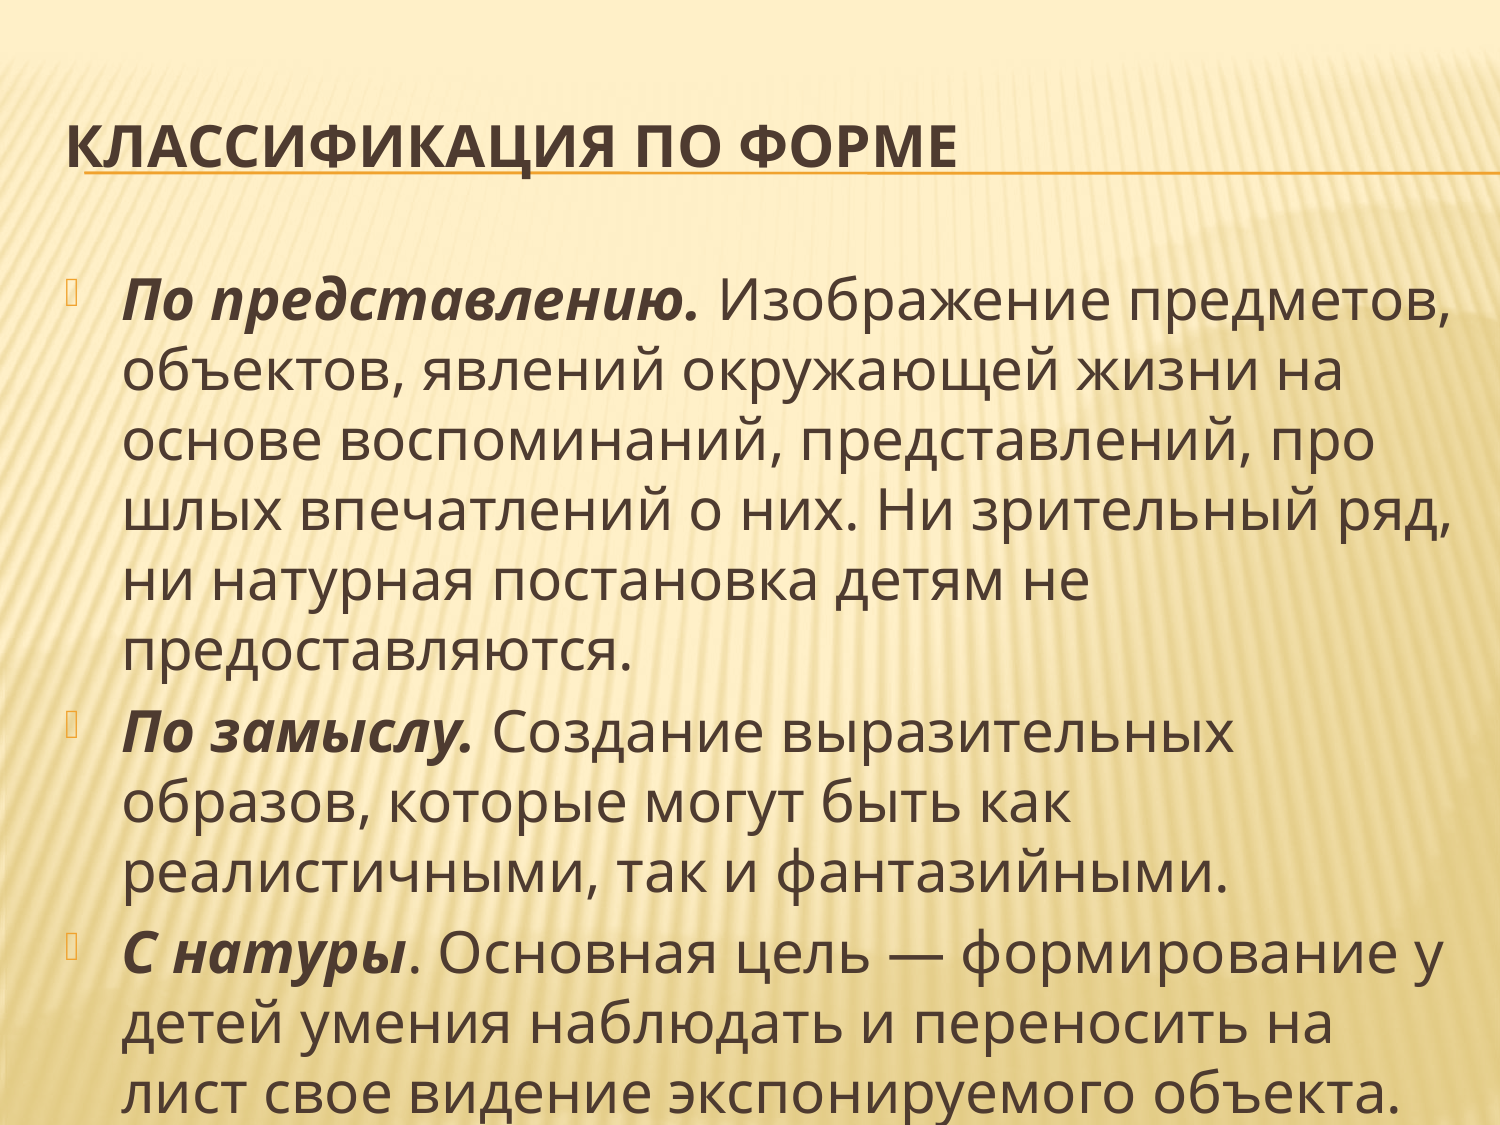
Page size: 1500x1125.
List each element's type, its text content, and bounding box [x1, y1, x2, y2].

list По представлению. Изображение предметов, объектов, явлений окружающей жизни на основе воспоминаний, представлений, про­шлых впечатлений о них. Ни зрительный ряд, ни натурная поста­новка детям не предоставляются. По замыслу. Создание выразительных образов, которые могут быть как реалистичными, так и фантазийными. С натуры. Основная цель — формирование у детей умения на­блюдать и переносить на лист свое видение экспонируемого объекта. [50, 254, 1475, 998]
title Классификация по форме [50, 75, 1475, 213]
